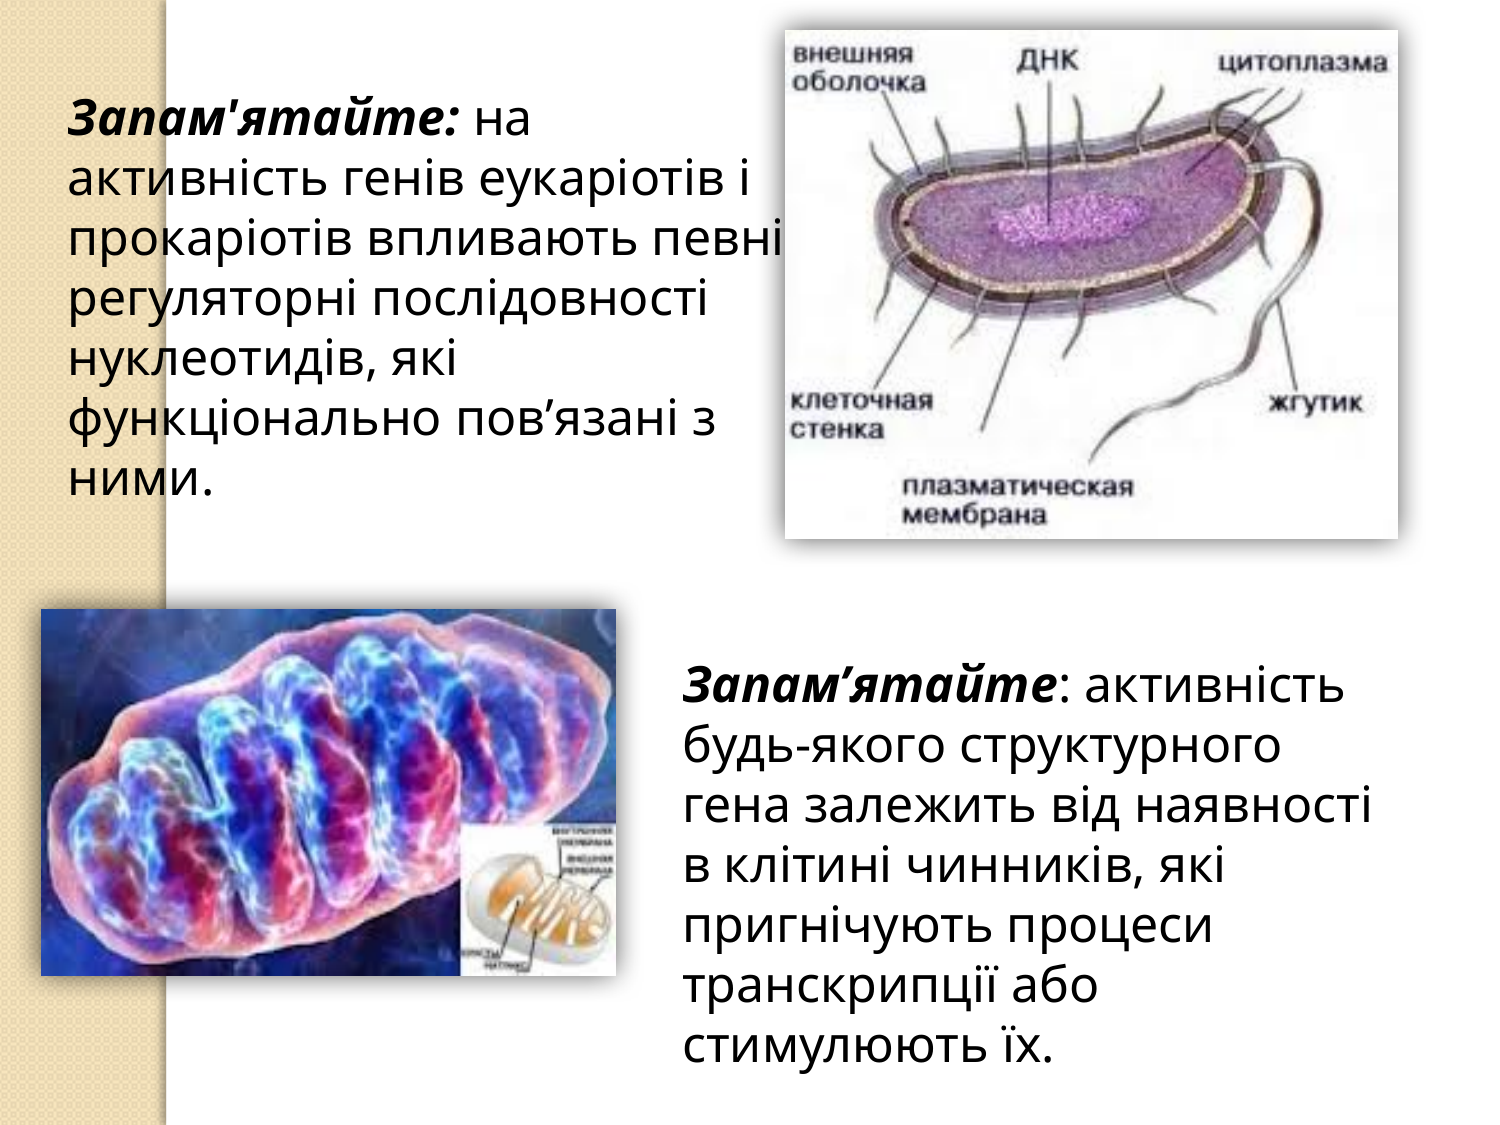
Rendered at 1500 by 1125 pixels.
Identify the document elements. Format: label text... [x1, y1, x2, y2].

picture [40, 609, 616, 977]
text_box Запам’ятайте: активність будь-якого структурного гена залежить від наявності в клітині чинників, які пригнічують процеси транскрипції або стимулюють їх. [667, 645, 1418, 1080]
picture [785, 30, 1399, 540]
text_box Запам'ятайте: на активність генів еукаріотів і прокаріотів впливають певні регуляторні послідовності нуклеотидів, які функціонально пов’язані з ними. [53, 78, 762, 513]
